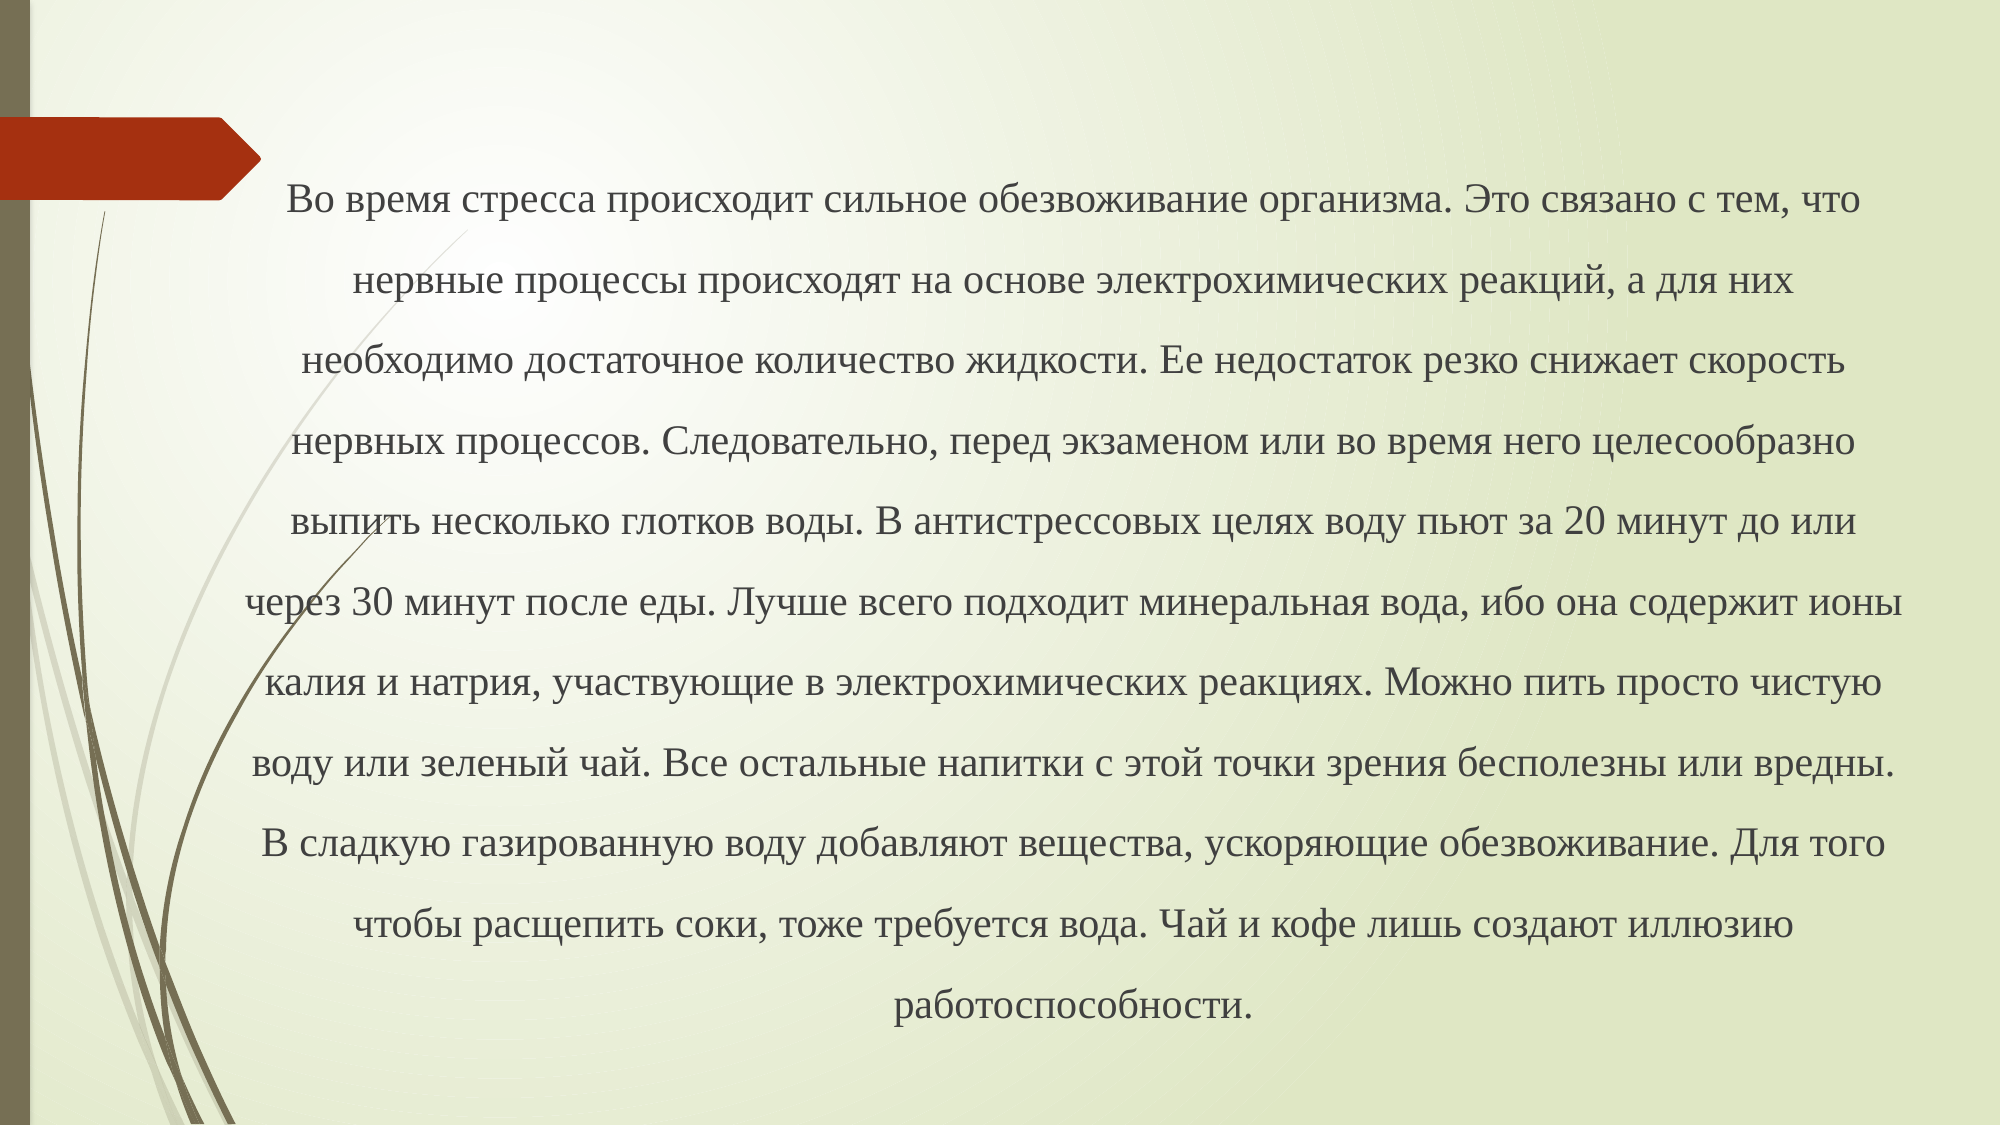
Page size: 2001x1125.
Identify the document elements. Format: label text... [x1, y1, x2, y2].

list Во время стресса происходит сильное обезвоживание организма. Это связано с тем, что нервные процессы происходят на основе электрохимических реакций, а для них необходимо достаточное количество жидкости. Ее недостаток резко снижает скорость нервных процессов. Следовательно, перед экзаменом или во время него целесообразно выпить не­сколько глотков воды. В антистрессовых целях воду пьют за 20 минут до или через 30 минут после еды. Лучше всего подходит минеральная вода, ибо она содержит ионы калия и натрия, участвующие в электрохимических реакциях. Можно пить просто чистую воду или зеленый чай. Все остальные напитки с этой точки зрения бесполезны или вредны. В сладкую газированную воду добавляют вещества, ускоряющие обезвоживание. Для того чтобы расщепить соки, тоже требуется вода. Чай и кофе лишь создают иллюзию работоспособности. [228, 132, 1919, 1046]
